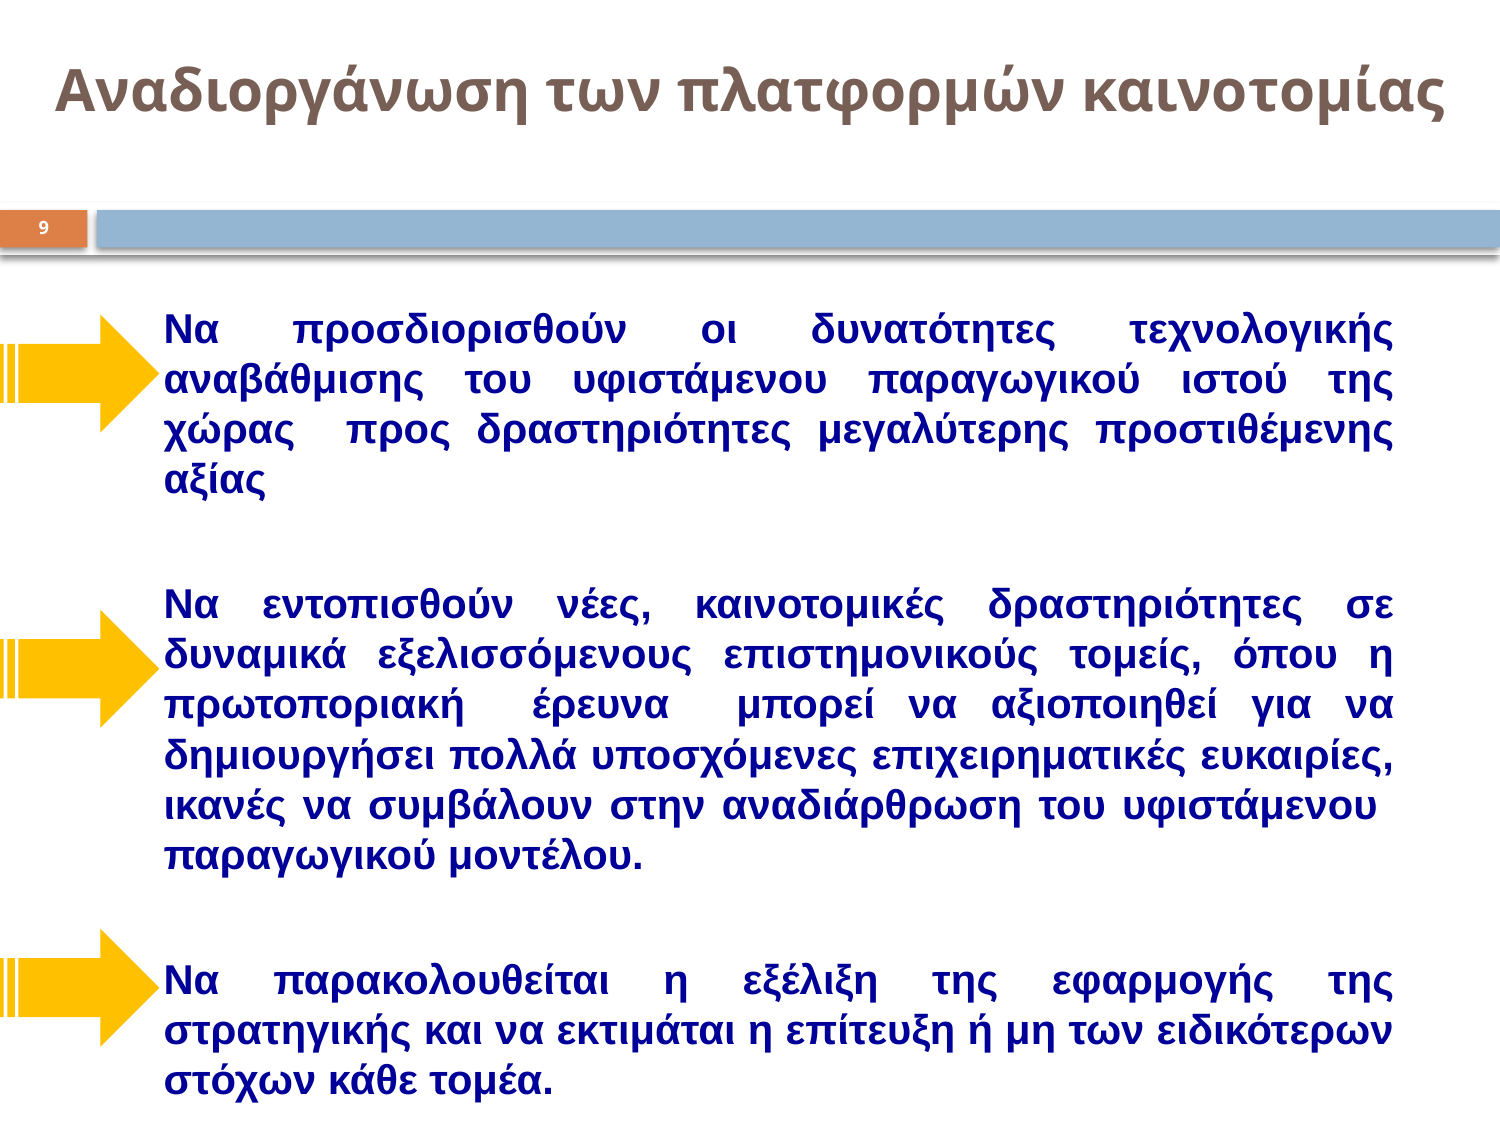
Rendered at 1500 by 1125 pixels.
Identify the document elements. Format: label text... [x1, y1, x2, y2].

title Αναδιοργάνωση των πλατφορμών καινοτομίας [0, 0, 1500, 178]
text_box [0, 957, 5, 1019]
text_box [6, 927, 161, 1049]
text_box [0, 342, 5, 405]
text_box [6, 608, 161, 730]
text_box [0, 638, 5, 700]
text_box Να προσδιορισθούν οι δυνατότητες τεχνολογικής αναβάθμισης του υφιστάμενου παραγωγικού ιστού της χώρας προς δραστηριότητες μεγαλύτερης προστιθέμενης αξίας Να εντοπισθούν νέες, καινοτομικές δραστηριότητες σε δυναμικά εξελισσόμενους επιστημονικούς τομείς, όπου η πρωτοποριακή έρευνα μπορεί να αξιοποιηθεί για να δημιουργήσει πολλά υποσχόμενες επιχειρηματικές ευκαιρίες, ικανές να συμβάλουν στην αναδιάρθρωση του υφιστάμενου παραγωγικού μοντέλου. Να παρακολουθείται η εξέλιξη της εφαρμογής της στρατηγικής και να εκτιμάται η επίτευξη ή μη των ειδικότερων στόχων κάθε τομέα. [47, 294, 1402, 1110]
text_box [6, 312, 161, 434]
slide_number 9 [0, 208, 88, 249]
